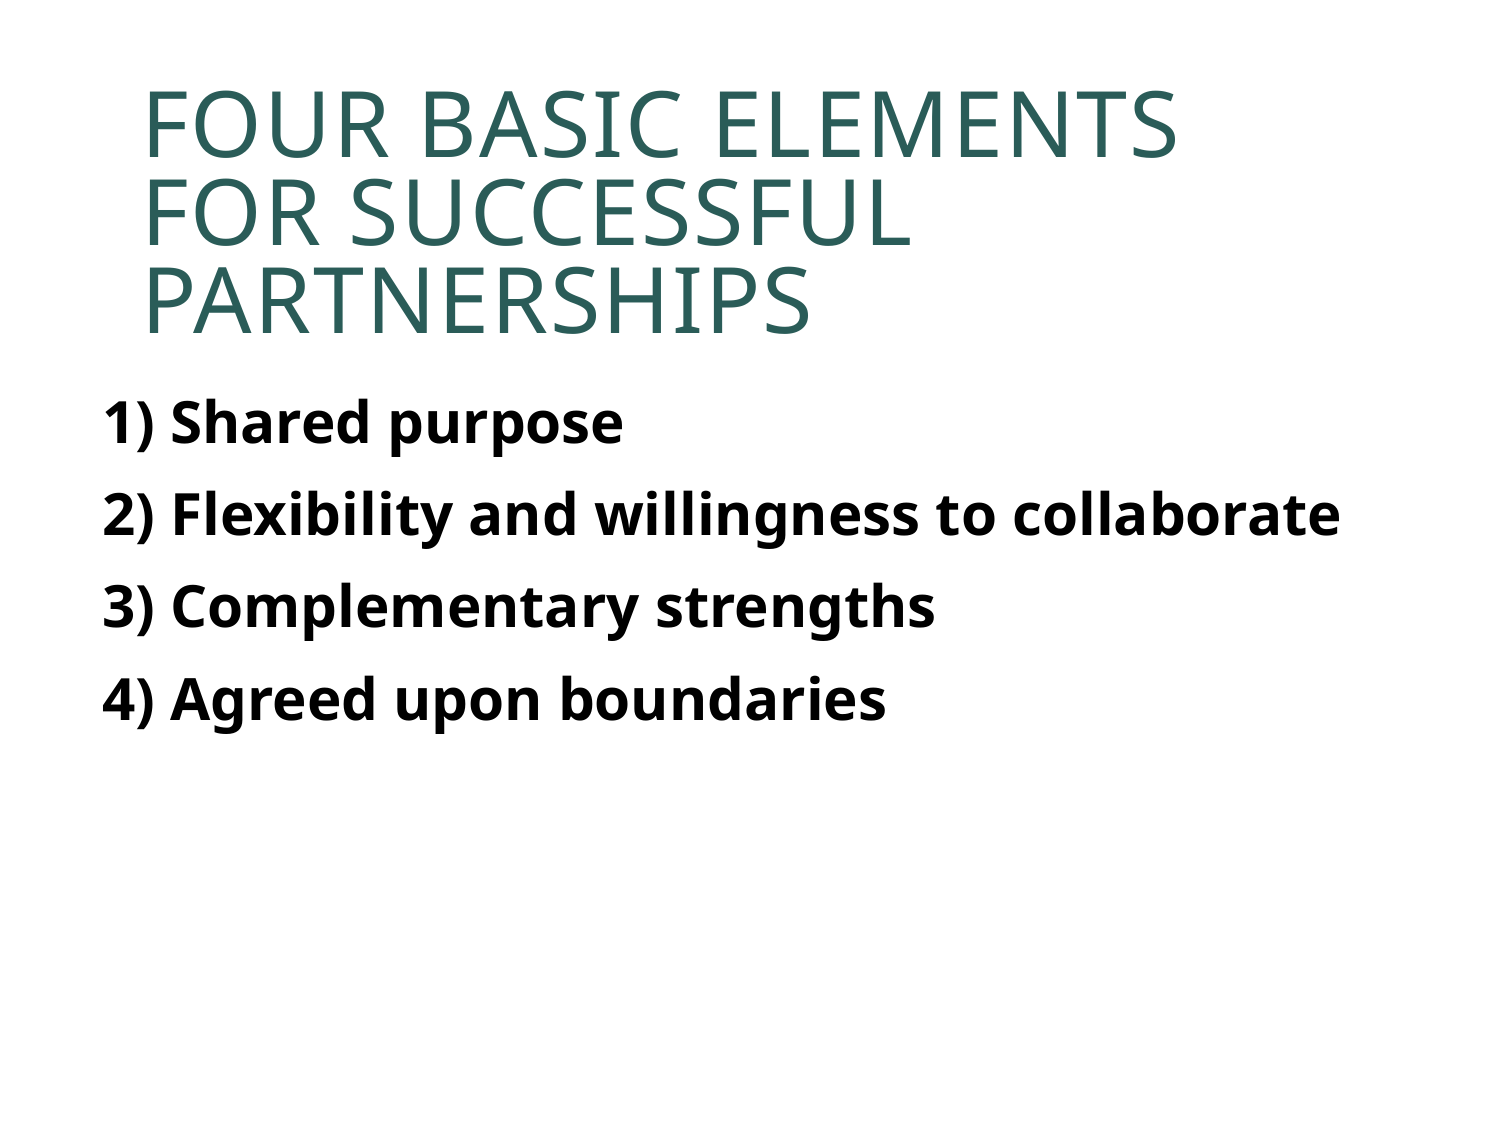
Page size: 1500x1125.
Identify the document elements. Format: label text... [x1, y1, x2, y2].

title Four Basic Elements for Successful Partnerships [126, 96, 1322, 342]
list 1) Shared purpose 2) Flexibility and willingness to collaborate 3) Complementary strengths 4) Agreed upon boundaries [79, 385, 1500, 1125]
